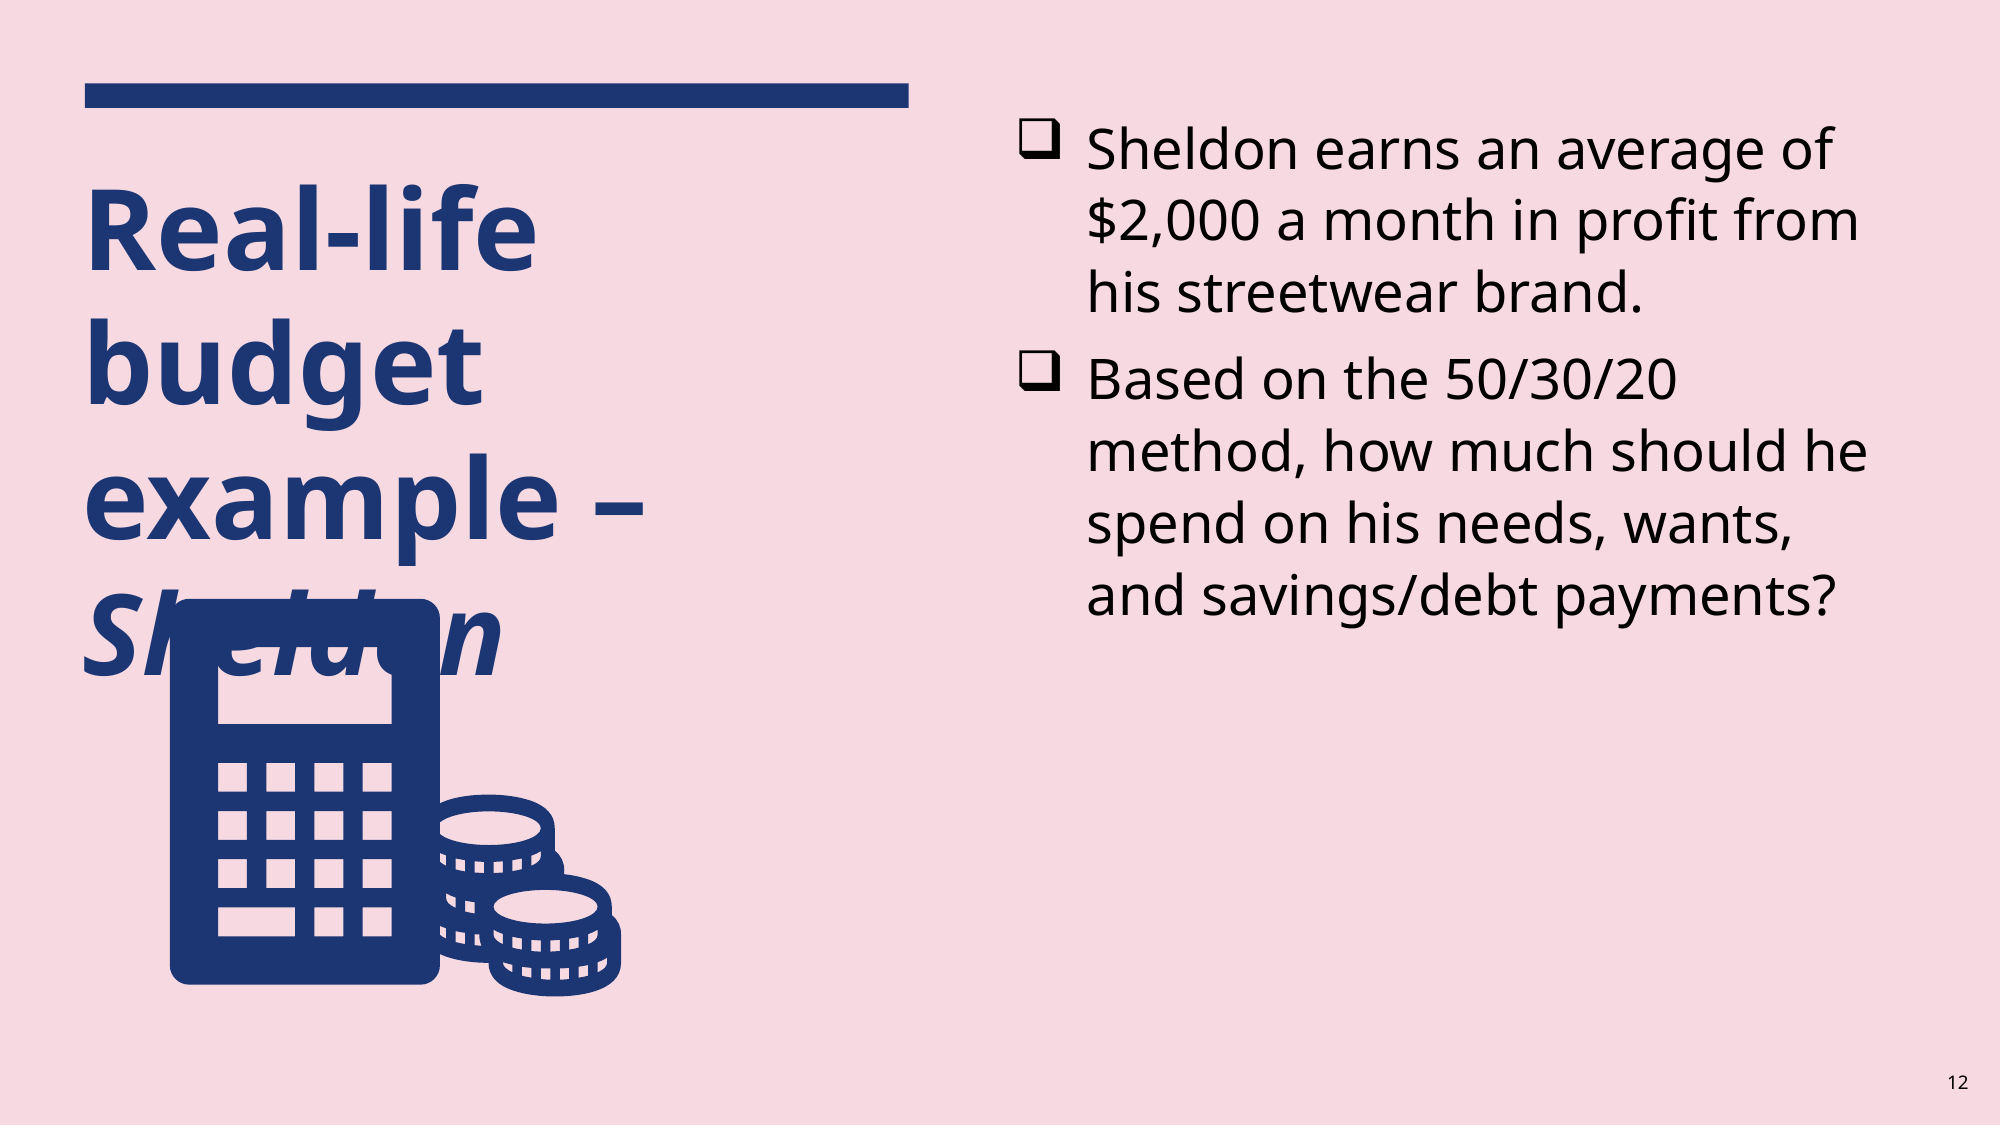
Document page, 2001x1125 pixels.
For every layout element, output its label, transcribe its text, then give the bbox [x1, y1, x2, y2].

list Sheldon earns an average of $2,000 a month in profit from his streetwear brand. Based on the 50/30/20 method, how much should he spend on his needs, wants, and savings/debt payments? [999, 101, 1915, 683]
title Real-life budget example – Sheldon [67, 150, 928, 599]
slide_number 12 [1879, 1053, 1984, 1114]
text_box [169, 598, 622, 997]
